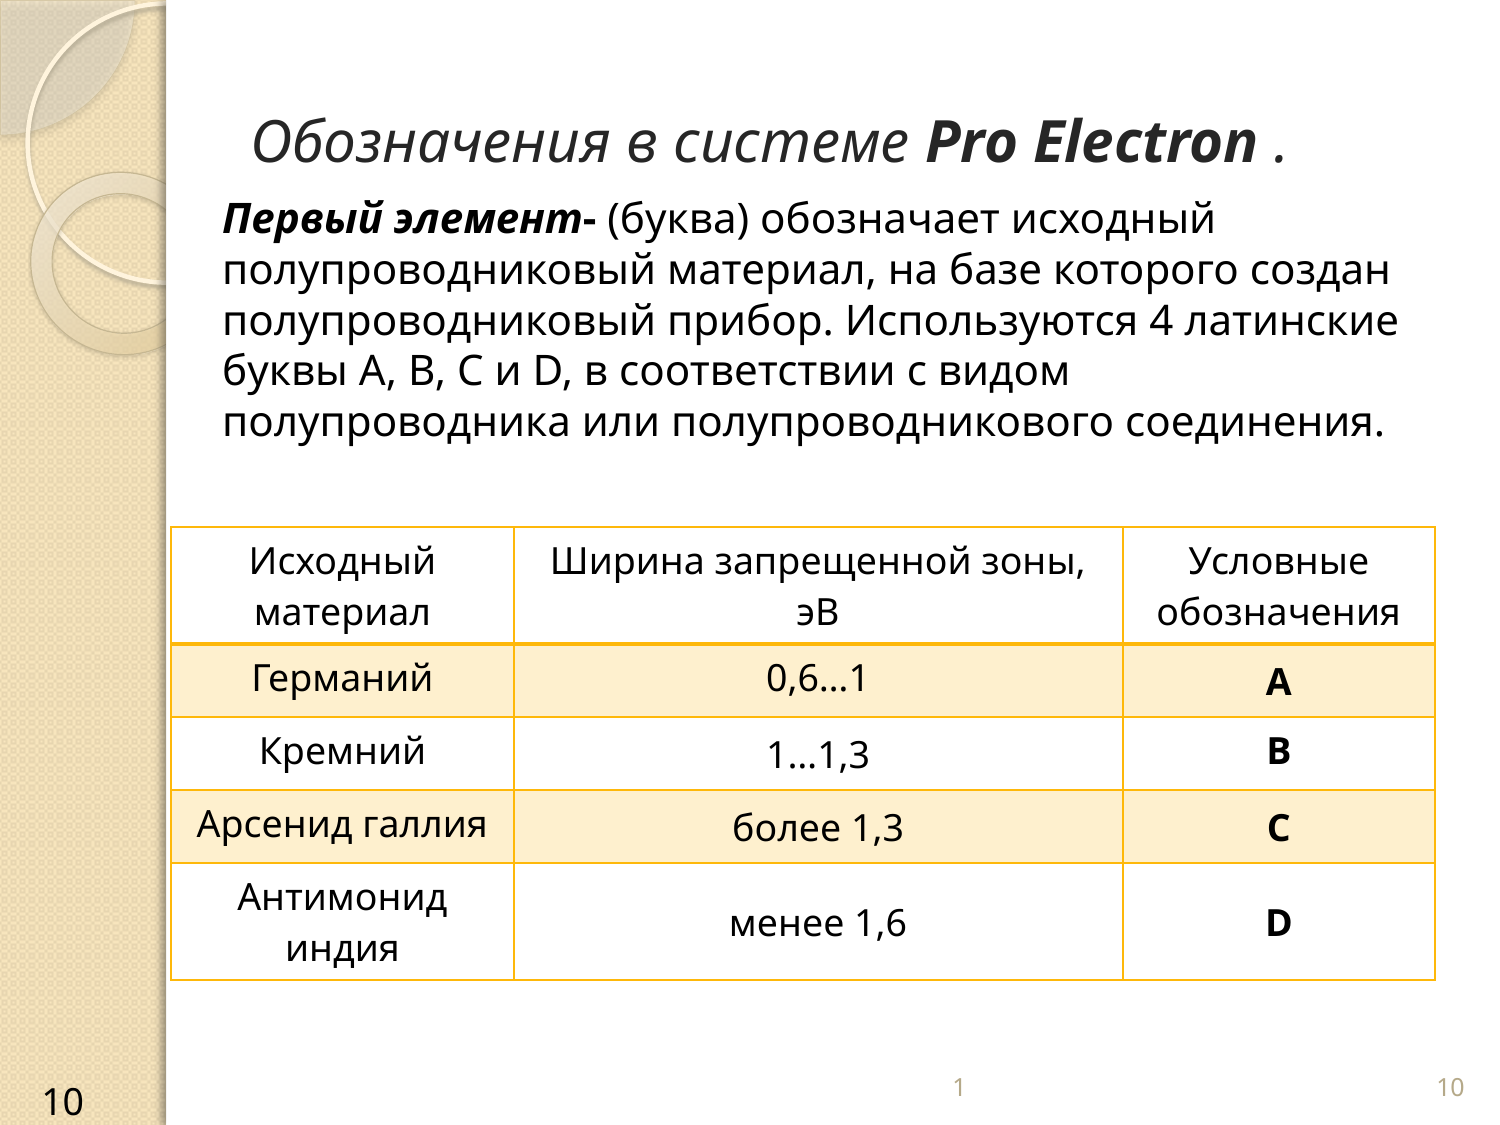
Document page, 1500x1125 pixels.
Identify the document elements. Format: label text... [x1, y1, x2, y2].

table_cell Арсенид галлия [172, 791, 513, 862]
table_cell 0,6…1 [515, 646, 1122, 716]
table_cell Антимонид индия [172, 864, 513, 979]
footer 1 [937, 1034, 1413, 1113]
table_cell A [1124, 646, 1434, 716]
title Обозначения в системе Pro Electron . [235, 45, 1466, 233]
table_cell D [1124, 864, 1434, 979]
table_cell Германий [172, 646, 513, 716]
list Первый элемент- (буква) обозначает исходный полупроводниковый материал, на базе которого создан полупроводниковый прибор. Используются 4 латинские буквы A, B, C и D, в соответствии с видом полупроводника или полупроводникового соединения. [194, 184, 1425, 480]
table_cell B [1124, 718, 1434, 789]
table_header Ширина запрещенной зоны, эВ [515, 528, 1122, 642]
table_cell более 1,3 [515, 791, 1122, 862]
table_cell Кремний [172, 718, 513, 789]
table_cell менее 1,6 [515, 864, 1122, 979]
table_cell C [1124, 791, 1434, 862]
table_header Условные обозначения [1124, 528, 1434, 642]
slide_number 10 [1413, 1034, 1488, 1113]
table_header Исходный материал [172, 528, 513, 642]
text_box 10 [26, 1070, 100, 1125]
table_cell 1…1,3 [515, 718, 1122, 789]
